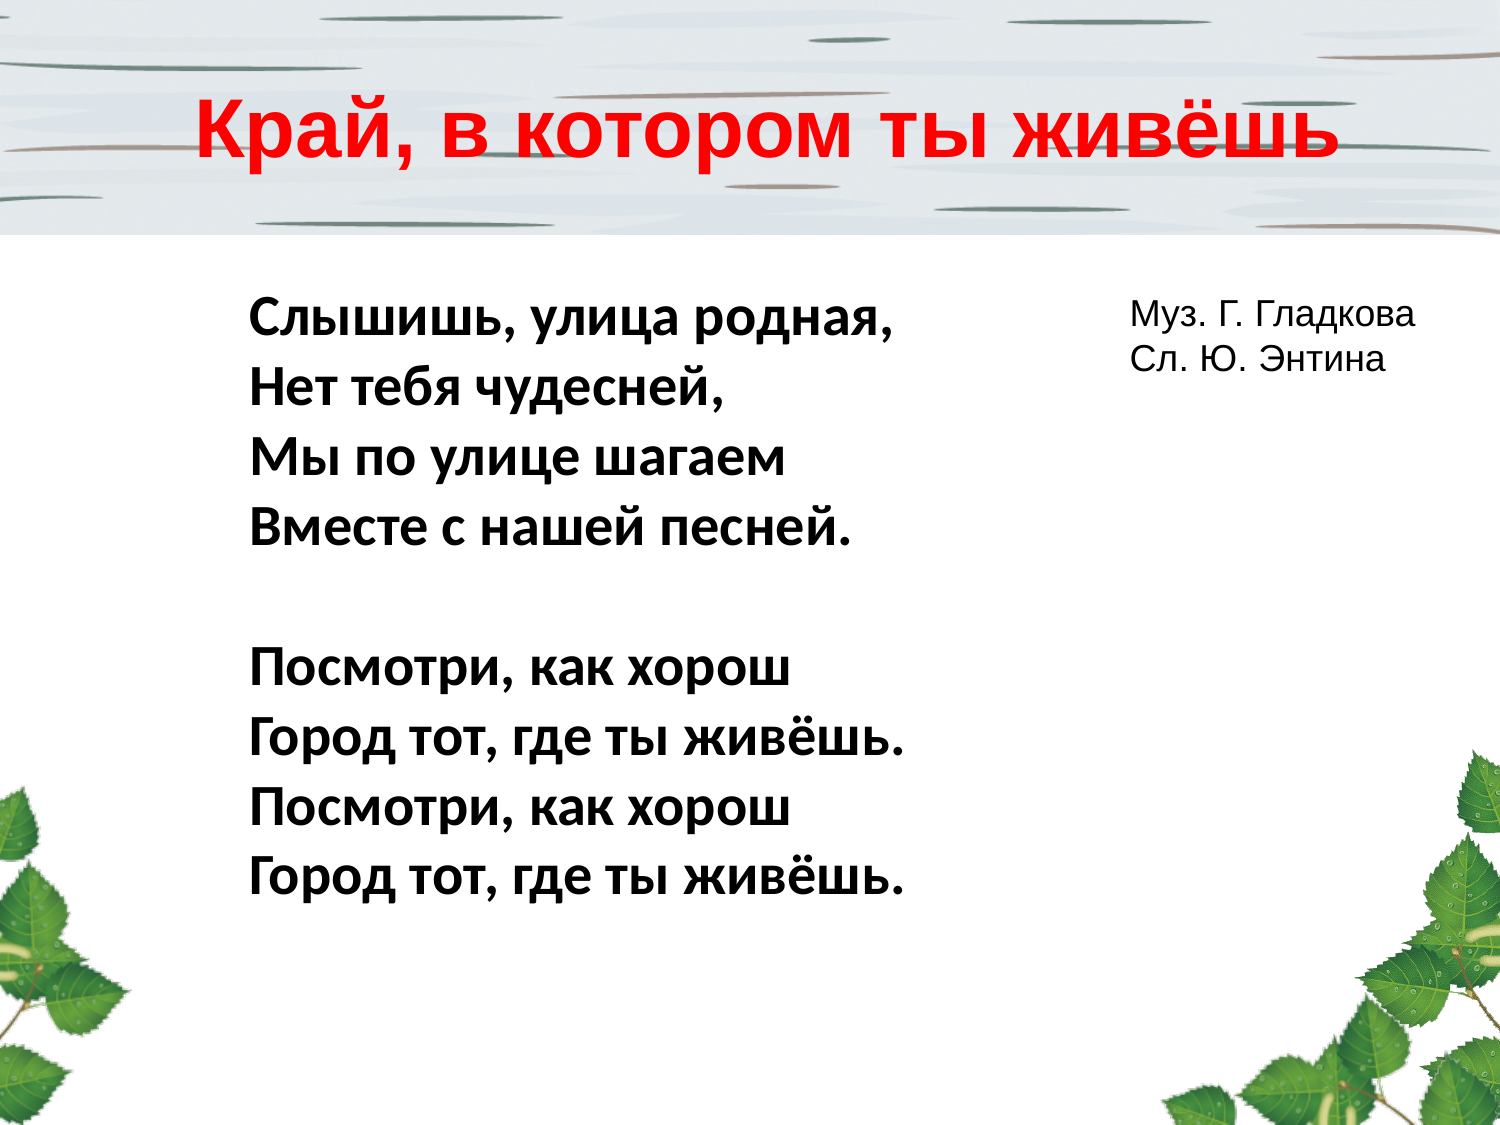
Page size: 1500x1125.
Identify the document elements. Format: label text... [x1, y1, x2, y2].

text_box Слышишь, улица родная, Нет тебя чудесней, Мы по улице шагаем Вместе с нашей песней. Посмотри, как хорош Город тот, где ты живёшь. Посмотри, как хорош Город тот, где ты живёшь. [232, 267, 1240, 1056]
text_box Край, в котором ты живёшь [179, 66, 1359, 182]
picture [1160, 749, 1500, 1125]
picture [0, 0, 1500, 235]
text_box Муз. Г. Гладкова Сл. Ю. Энтина [1114, 281, 1431, 386]
picture [0, 785, 132, 1125]
